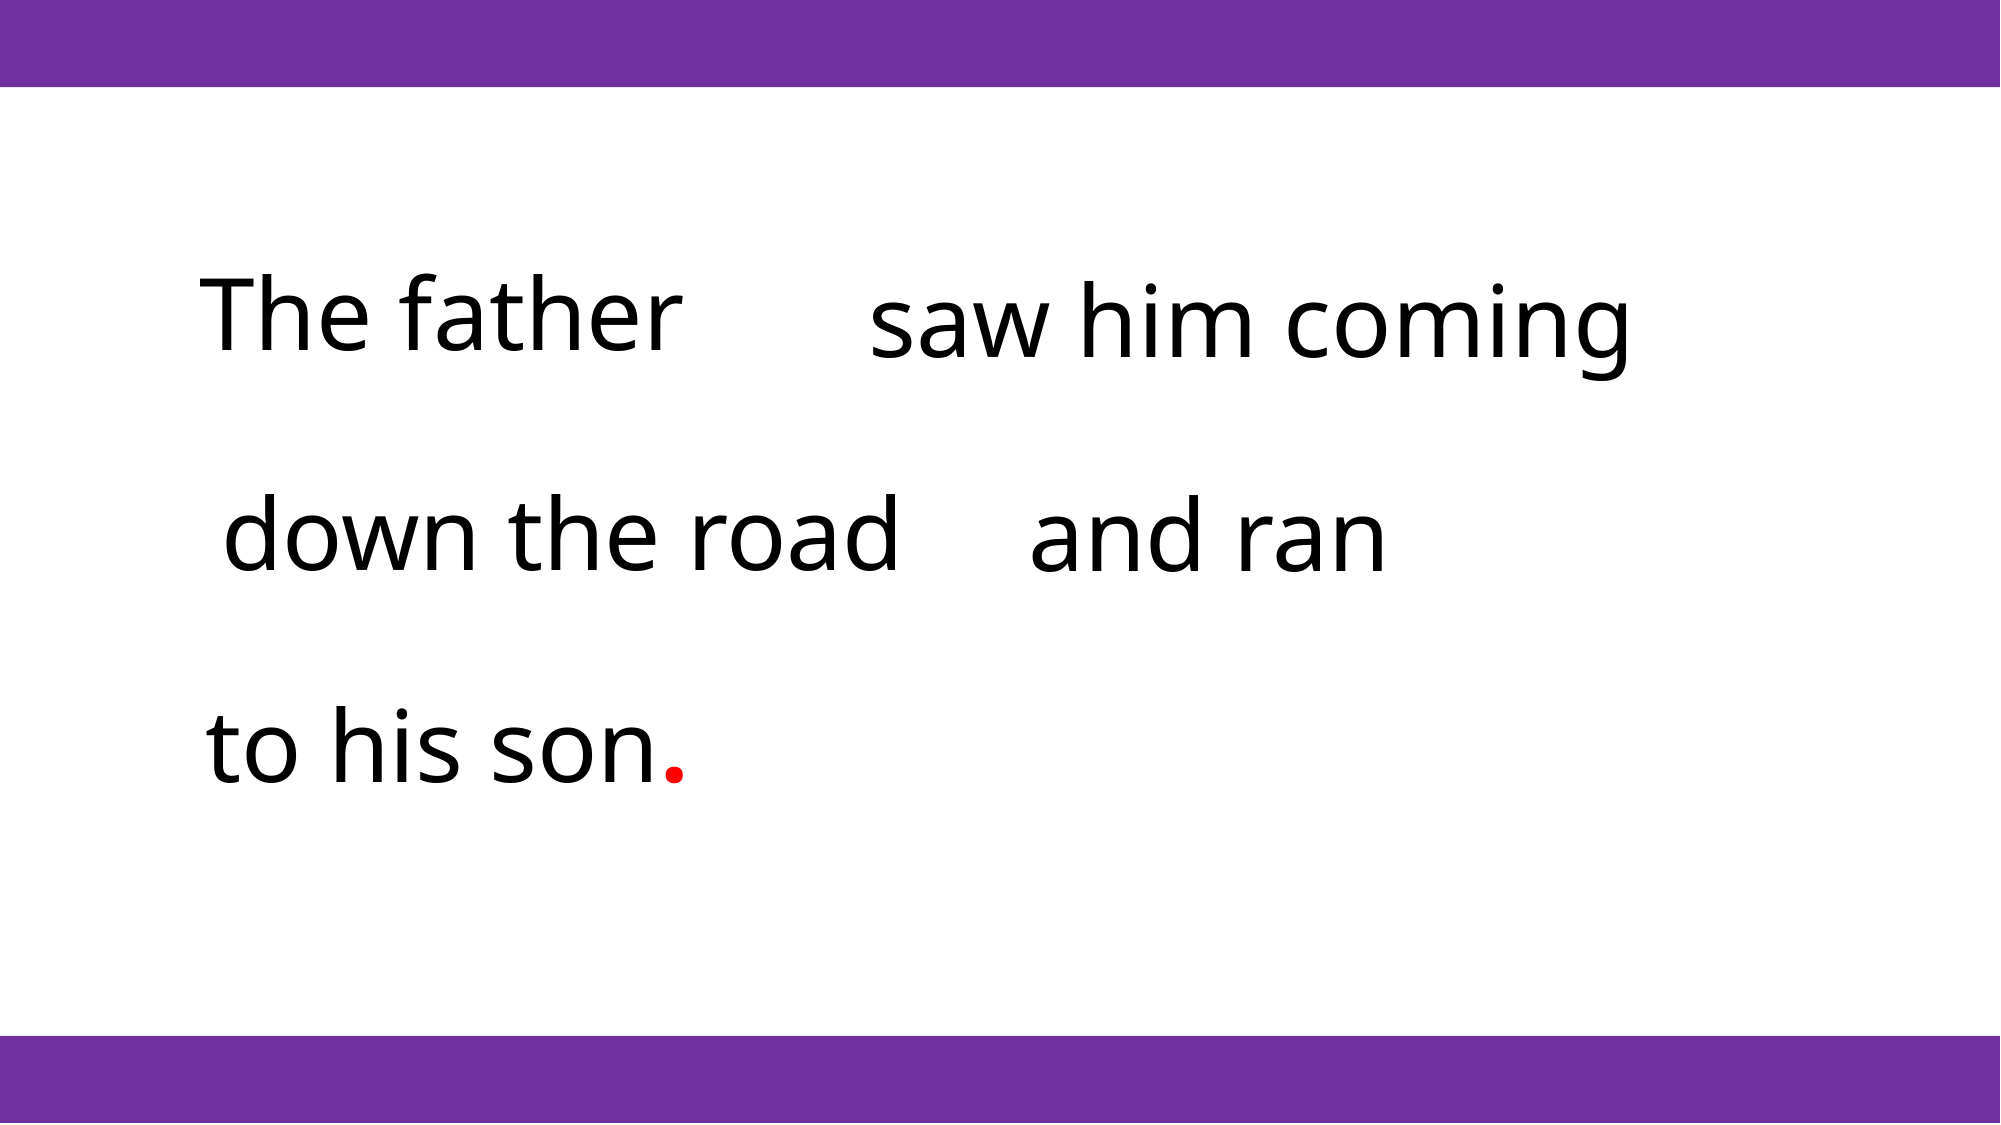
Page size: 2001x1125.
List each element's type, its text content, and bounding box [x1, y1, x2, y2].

text_box saw him coming [853, 249, 1677, 385]
text_box [0, 1035, 2000, 1124]
text_box and ran [1013, 463, 1406, 599]
text_box [0, 0, 2000, 88]
text_box down the road [206, 463, 920, 598]
text_box to his son. [191, 675, 730, 811]
text_box The father [184, 243, 701, 378]
